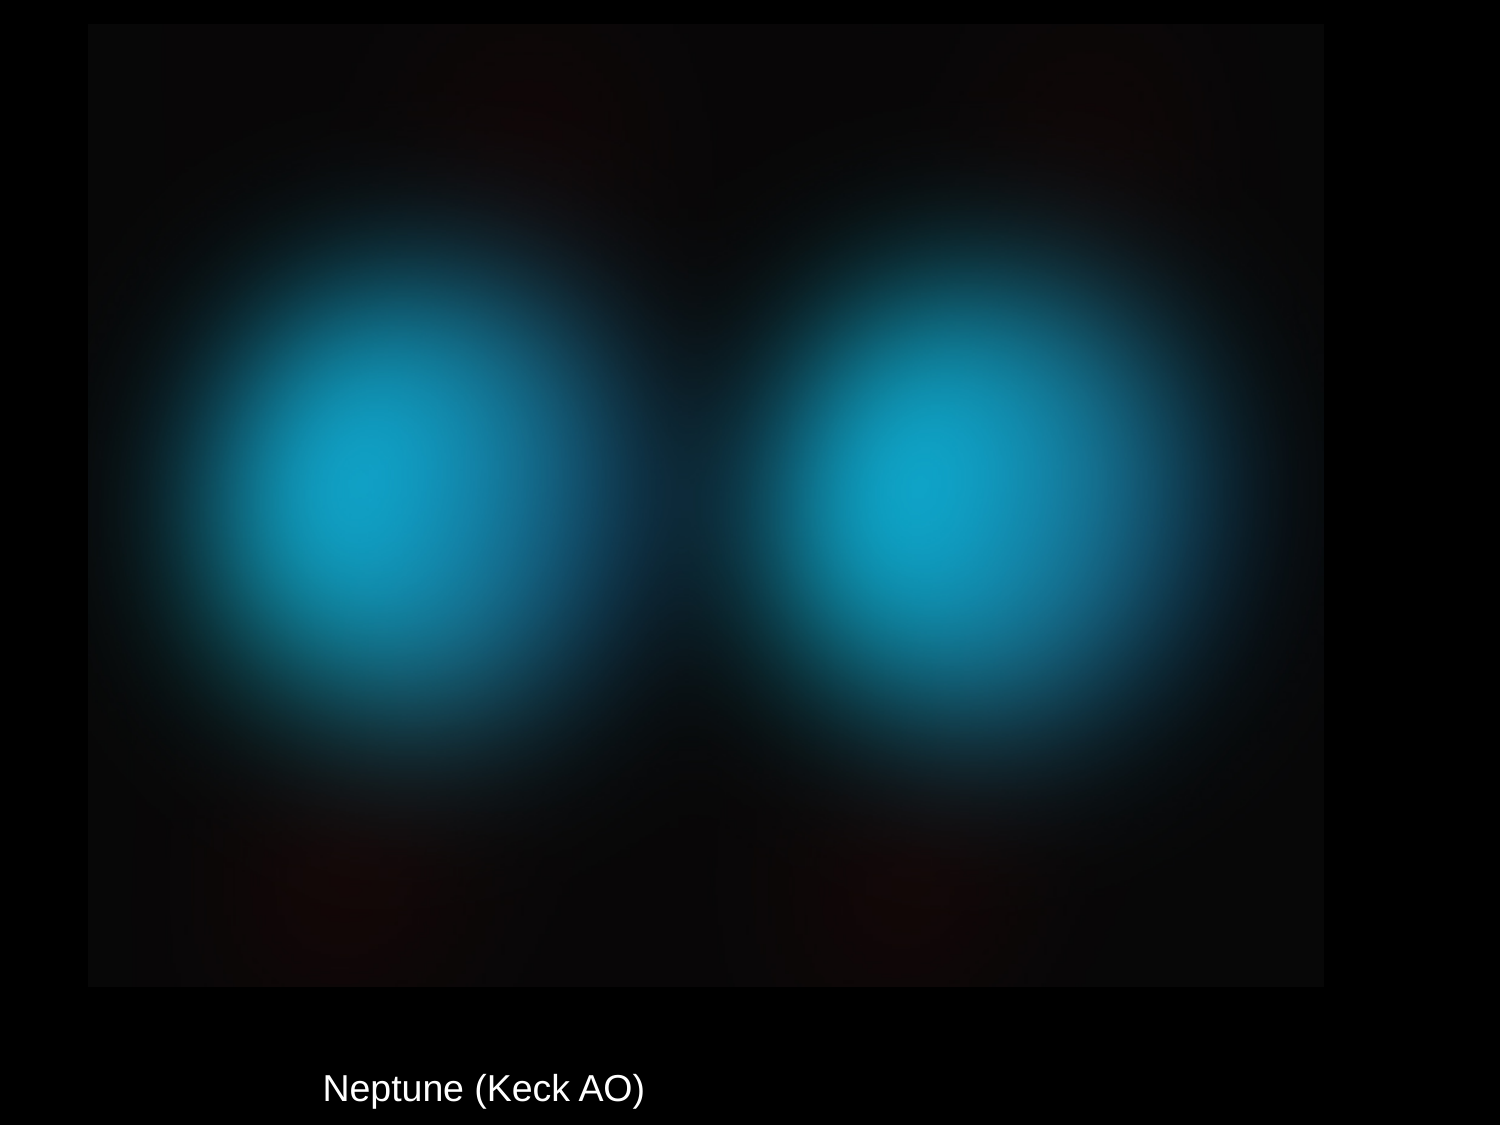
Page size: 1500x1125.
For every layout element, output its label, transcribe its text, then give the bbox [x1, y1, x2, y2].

text_box Neptune (Keck AO) [307, 1056, 661, 1117]
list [88, 24, 1324, 987]
